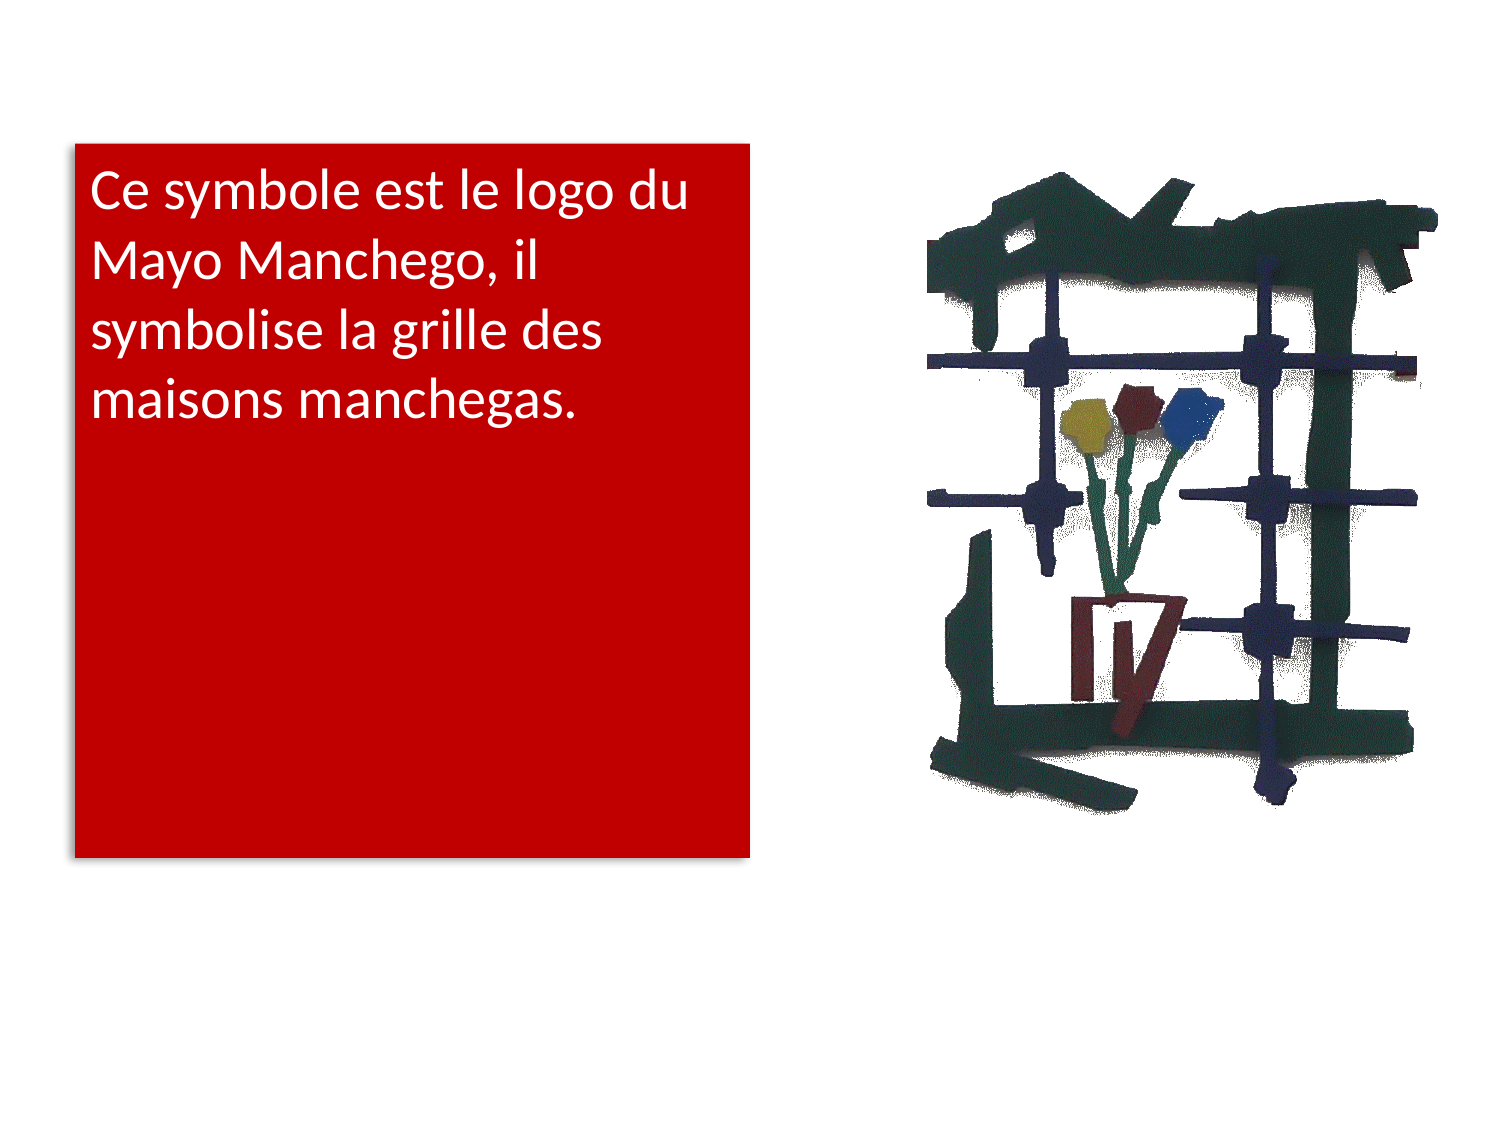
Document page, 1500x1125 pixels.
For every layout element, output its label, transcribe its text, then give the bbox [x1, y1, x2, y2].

picture [926, 172, 1446, 835]
list Ce symbole est le logo du Mayo Manchego, il symbolise la grille des maisons manchegas. [75, 143, 750, 858]
